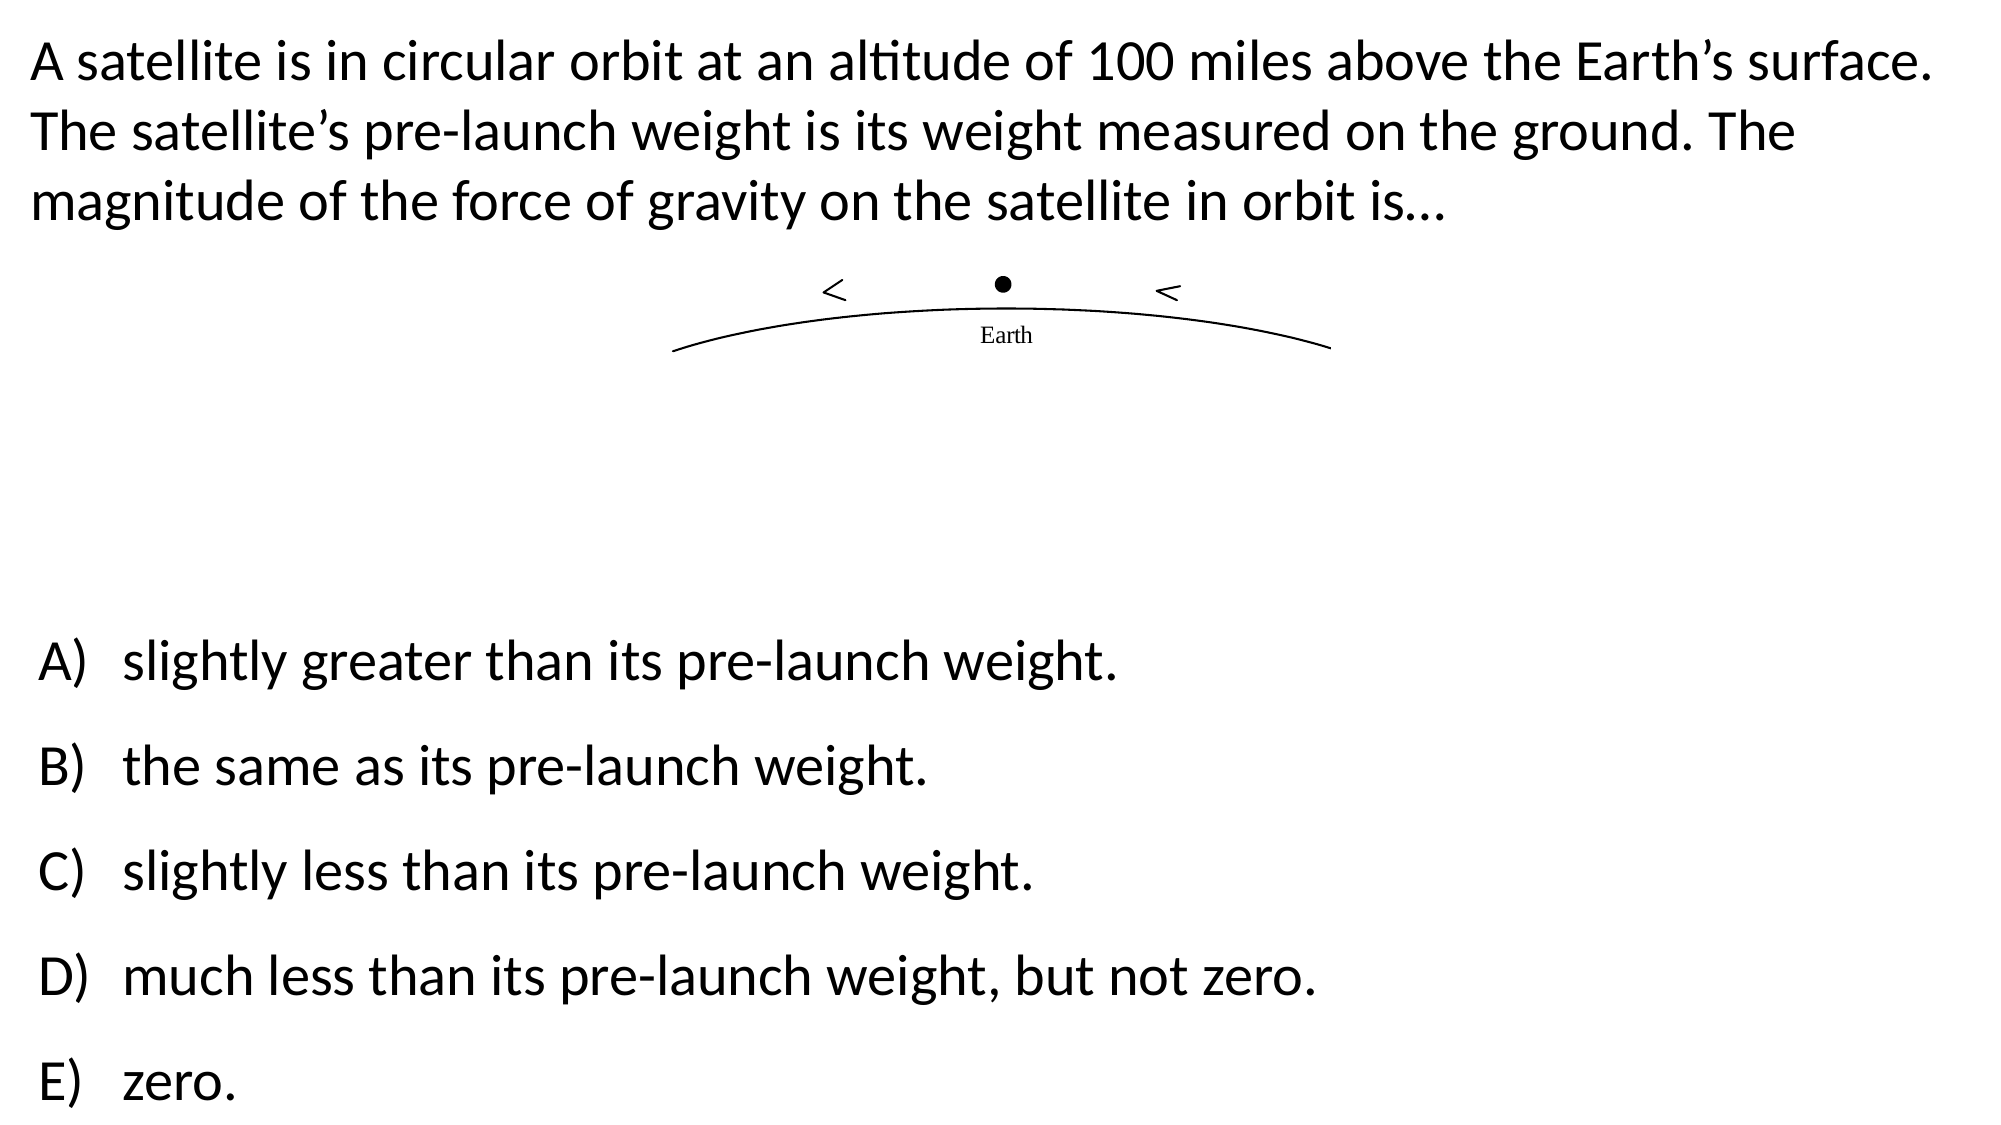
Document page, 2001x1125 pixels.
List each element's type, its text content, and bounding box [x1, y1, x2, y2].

picture [661, 276, 1332, 424]
text_box slightly greater than its pre-launch weight. the same as its pre-launch weight. slightly less than its pre-launch weight. much less than its pre-launch weight, but not zero. zero. [23, 579, 1334, 1120]
text_box A satellite is in circular orbit at an altitude of 100 miles above the Earth’s surface. The satellite’s pre-launch weight is its weight measured on the ground. The magnitude of the force of gravity on the satellite in orbit is… [15, 15, 1978, 240]
